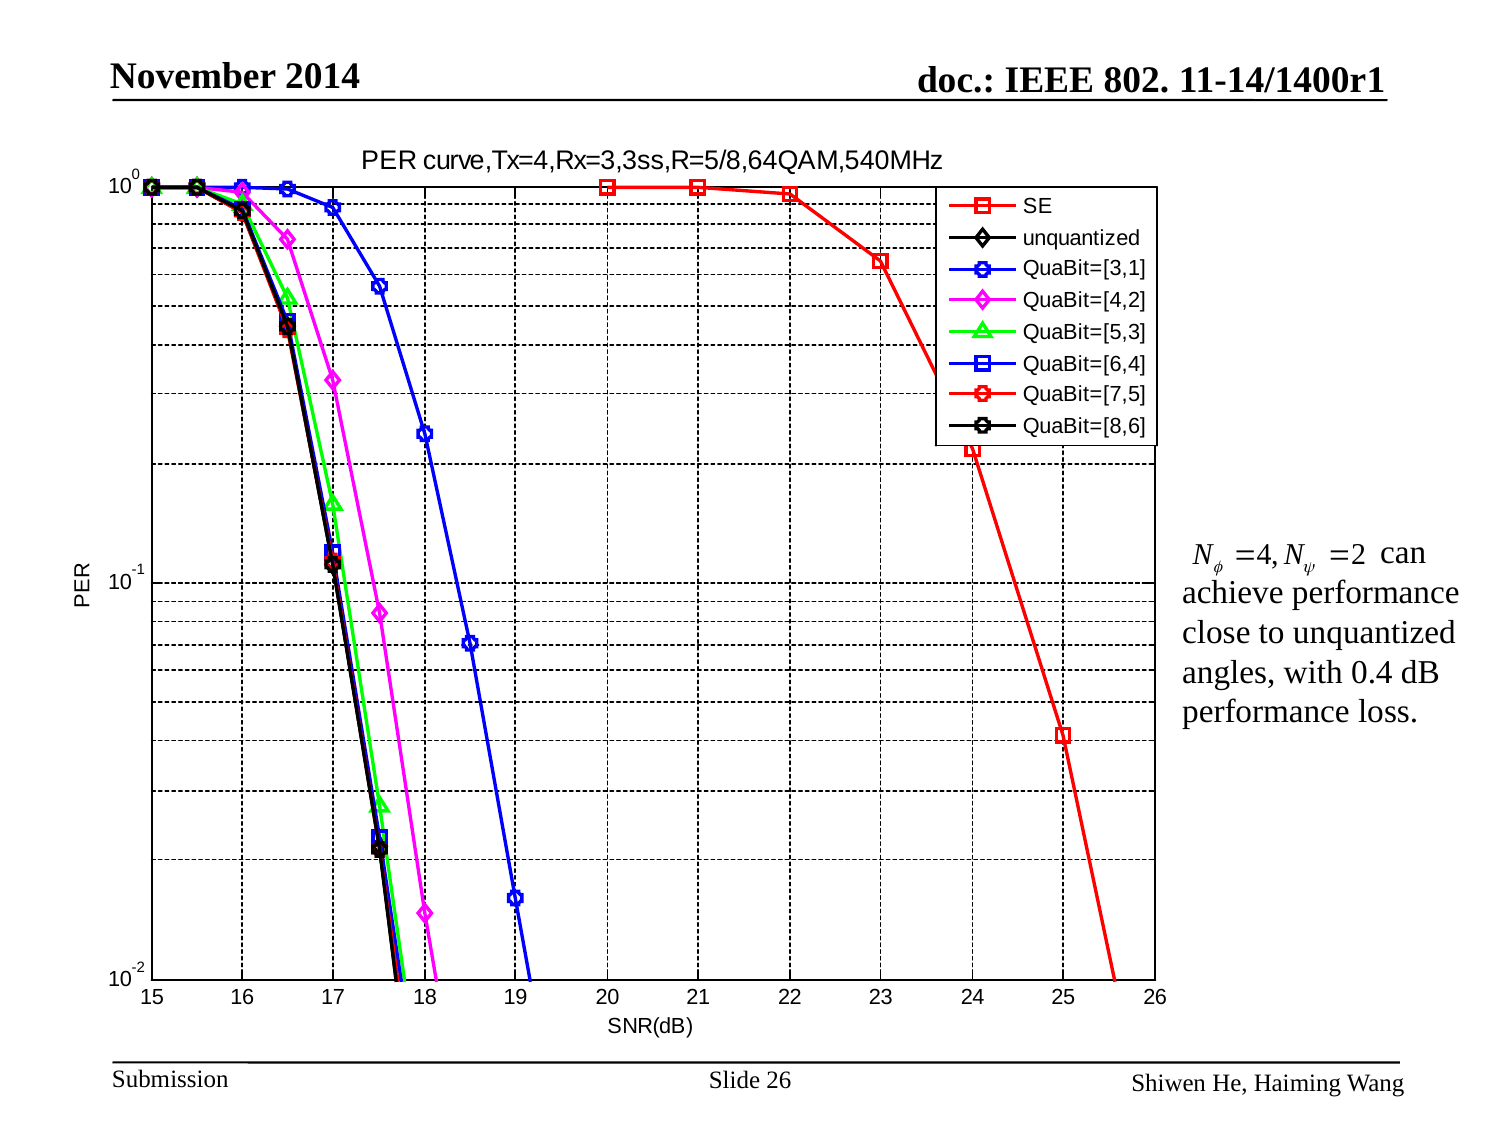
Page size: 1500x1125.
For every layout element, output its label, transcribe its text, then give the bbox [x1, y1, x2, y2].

picture [0, 113, 1372, 1088]
text_box can achieve performance close to unquantized angles, with 0.4 dB performance loss. [1284, 522, 1495, 737]
